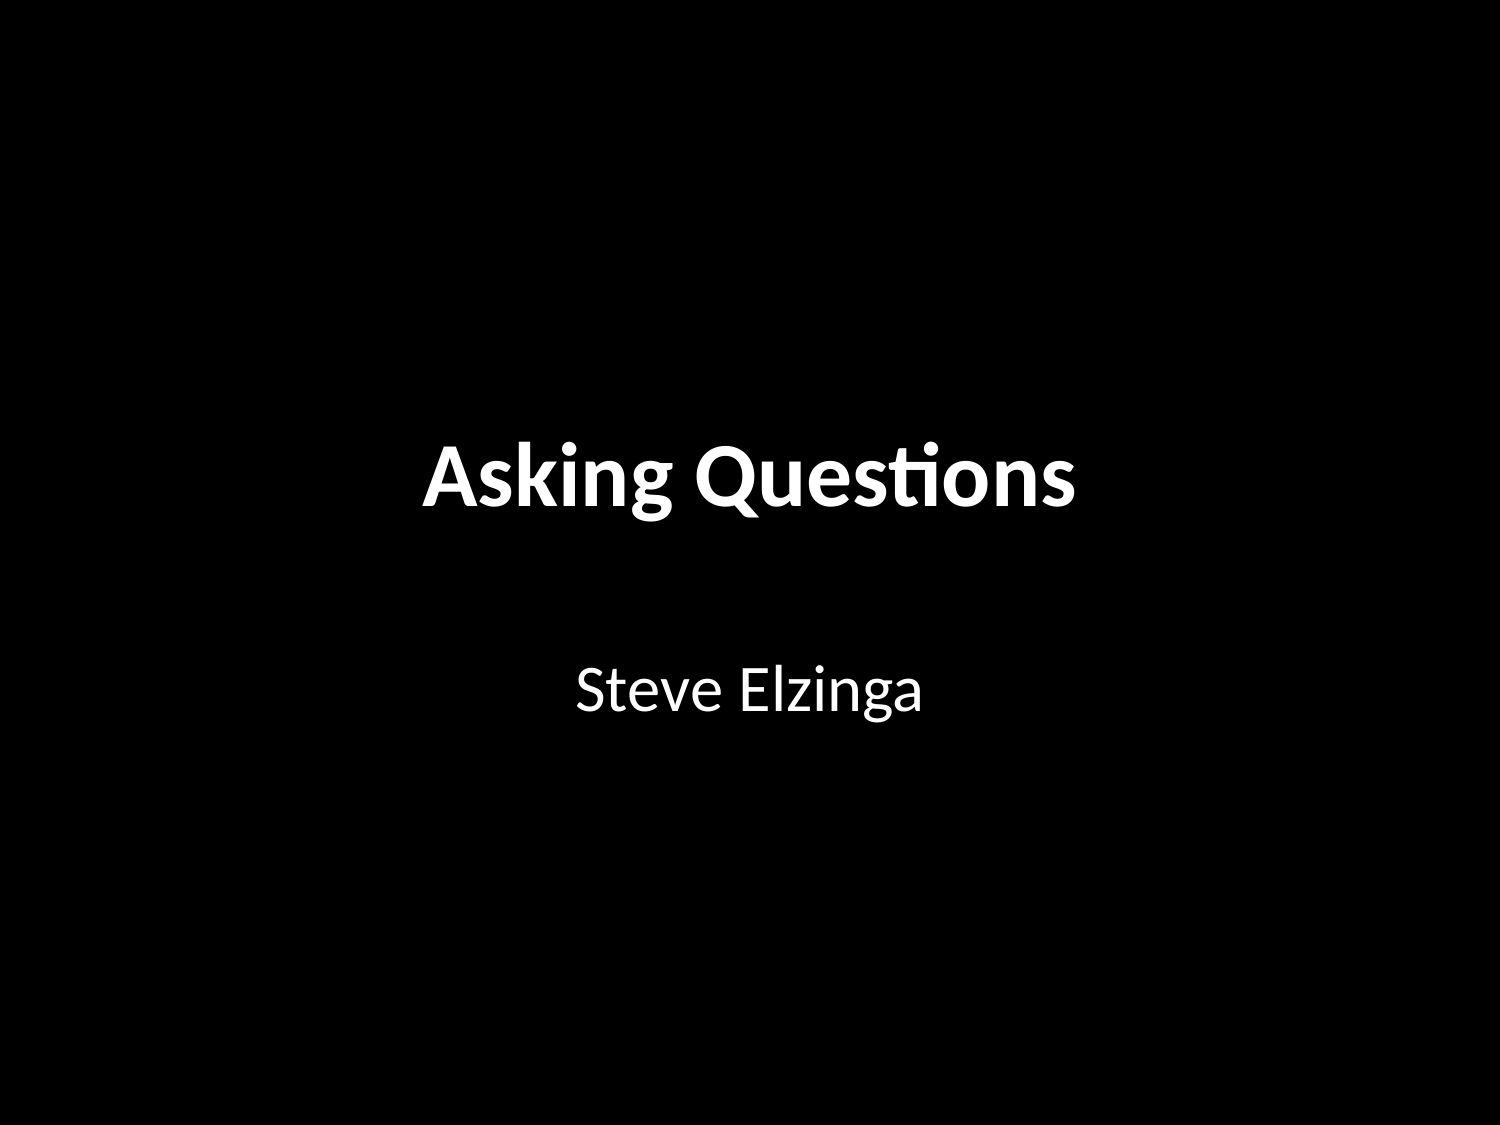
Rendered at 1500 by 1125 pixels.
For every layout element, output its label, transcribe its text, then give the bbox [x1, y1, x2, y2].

title Asking Questions [112, 349, 1388, 591]
subtitle Steve Elzinga [225, 637, 1275, 925]
